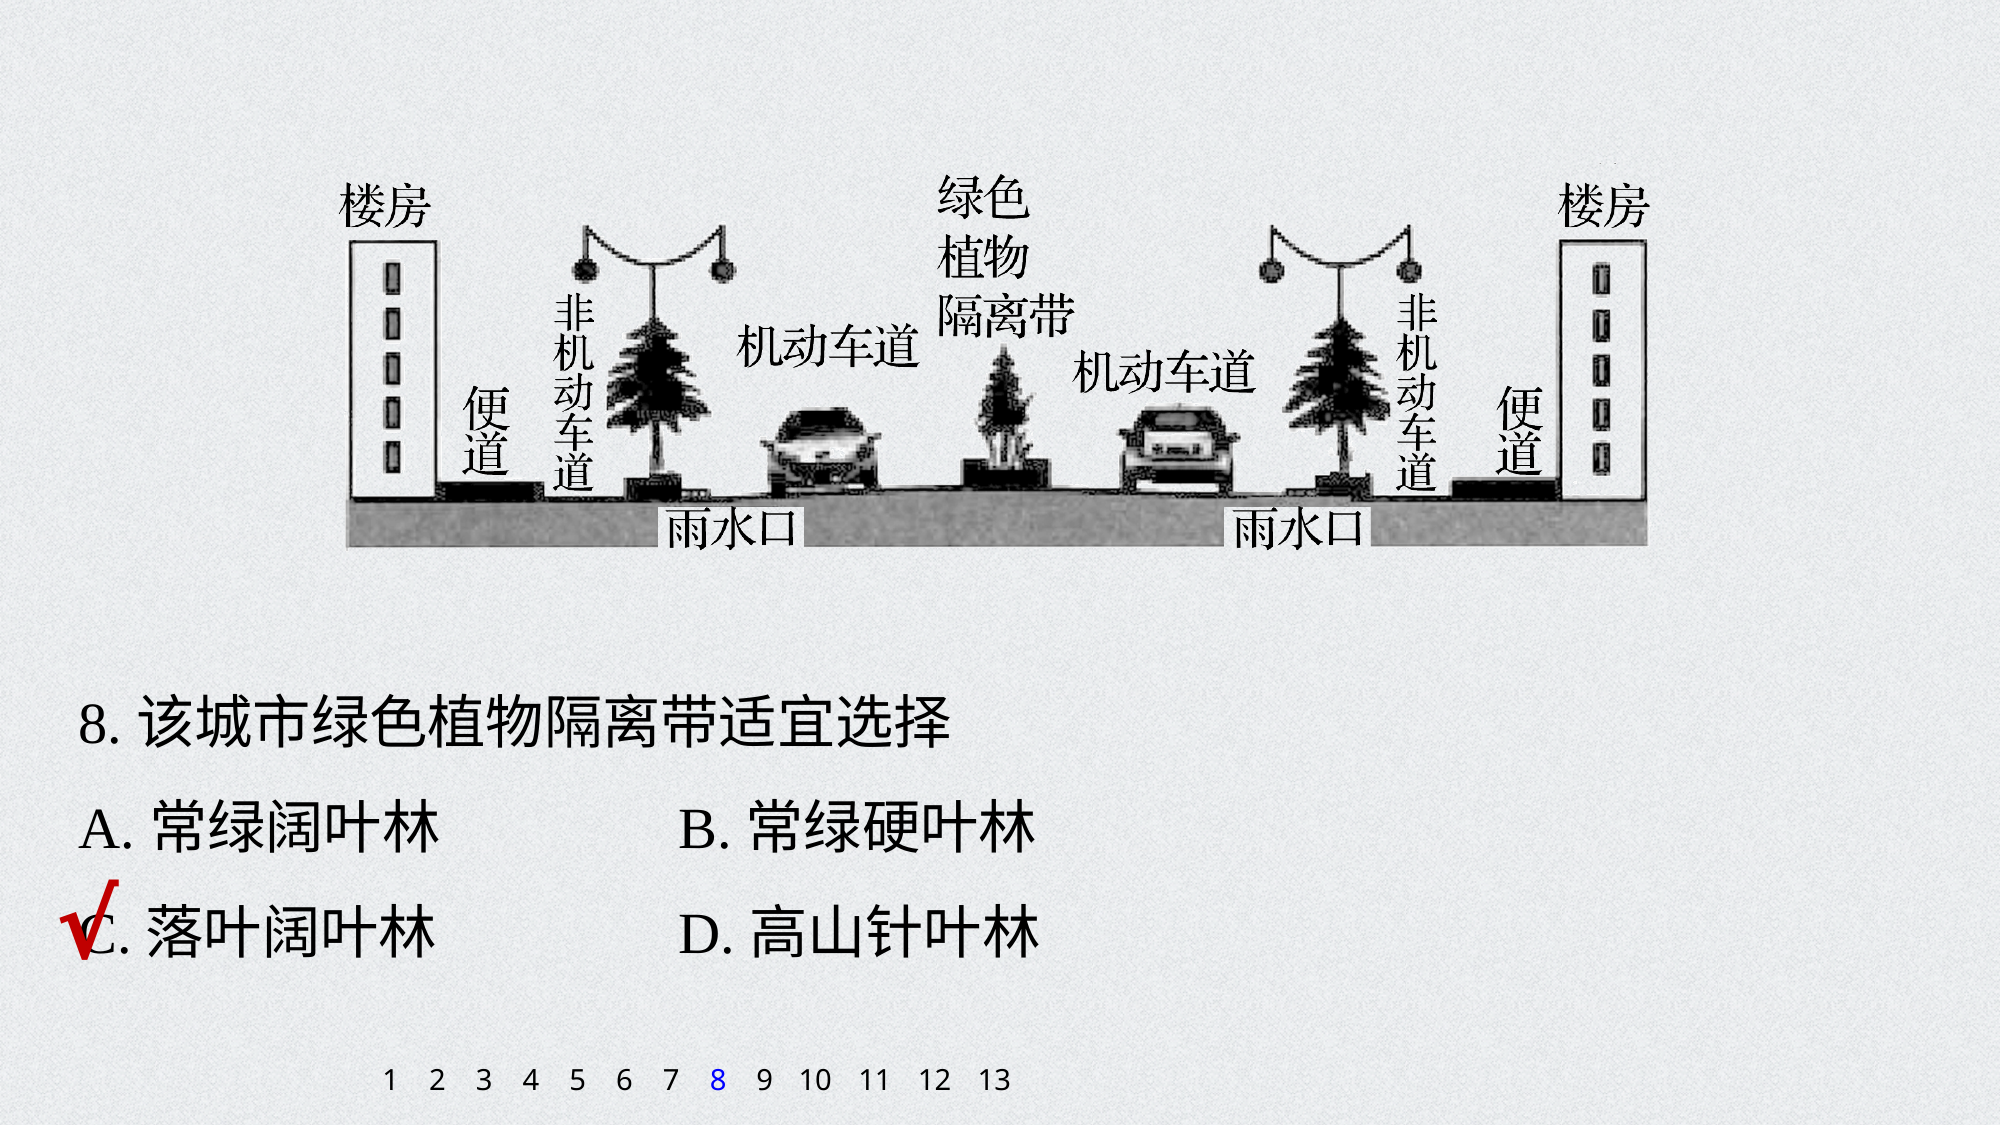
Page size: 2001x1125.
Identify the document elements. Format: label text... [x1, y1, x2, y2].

text_box 5 [557, 1052, 598, 1106]
text_box 11 [850, 1052, 900, 1106]
text_box 1 [370, 1052, 411, 1106]
text_box 10 [791, 1052, 840, 1106]
text_box 3 [464, 1052, 505, 1106]
text_box 7 [651, 1052, 692, 1106]
text_box 12 [910, 1052, 959, 1106]
picture [0, 0, 2000, 1125]
text_box 4 [510, 1052, 552, 1106]
text_box 8 [698, 1052, 739, 1106]
text_box 9 [744, 1052, 785, 1106]
text_box √ [41, 857, 166, 985]
text_box 2 [417, 1052, 458, 1106]
text_box 13 [970, 1052, 1019, 1106]
text_box 6 [604, 1052, 645, 1106]
text_box 8.该城市绿色植物隔离带适宜选择 A.常绿阔叶林 B.常绿硬叶林 C.落叶阔叶林 D.高山针叶林 [63, 643, 1934, 973]
